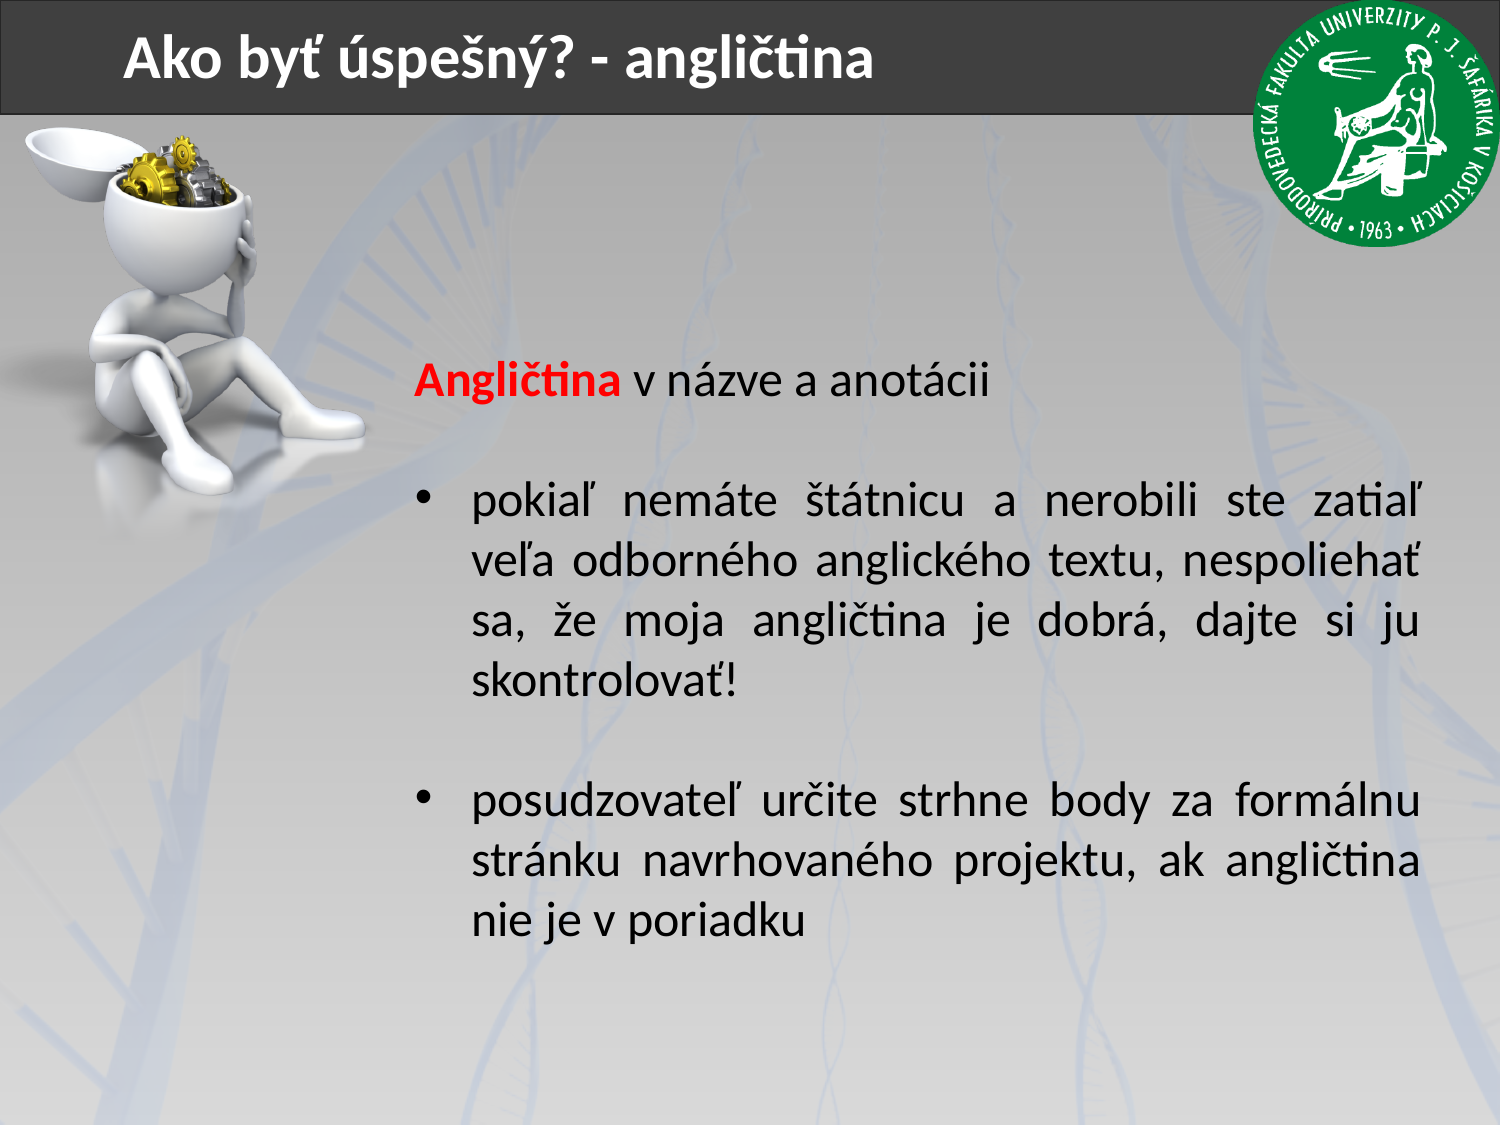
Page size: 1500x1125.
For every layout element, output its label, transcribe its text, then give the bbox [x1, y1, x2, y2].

picture [0, 0, 1500, 1125]
text_box Angličtina v názve a anotácii pokiaľ nemáte štátnicu a nerobili ste zatiaľ veľa odborného anglického textu, nespoliehať sa, že moja angličtina je dobrá, dajte si ju skontrolovať! posudzovateľ určite strhne body za formálnu stránku navrhovaného projektu, ak angličtina nie je v poriadku [400, 339, 1437, 1014]
text_box Ako byť úspešný? - angličtina [0, 0, 1253, 115]
